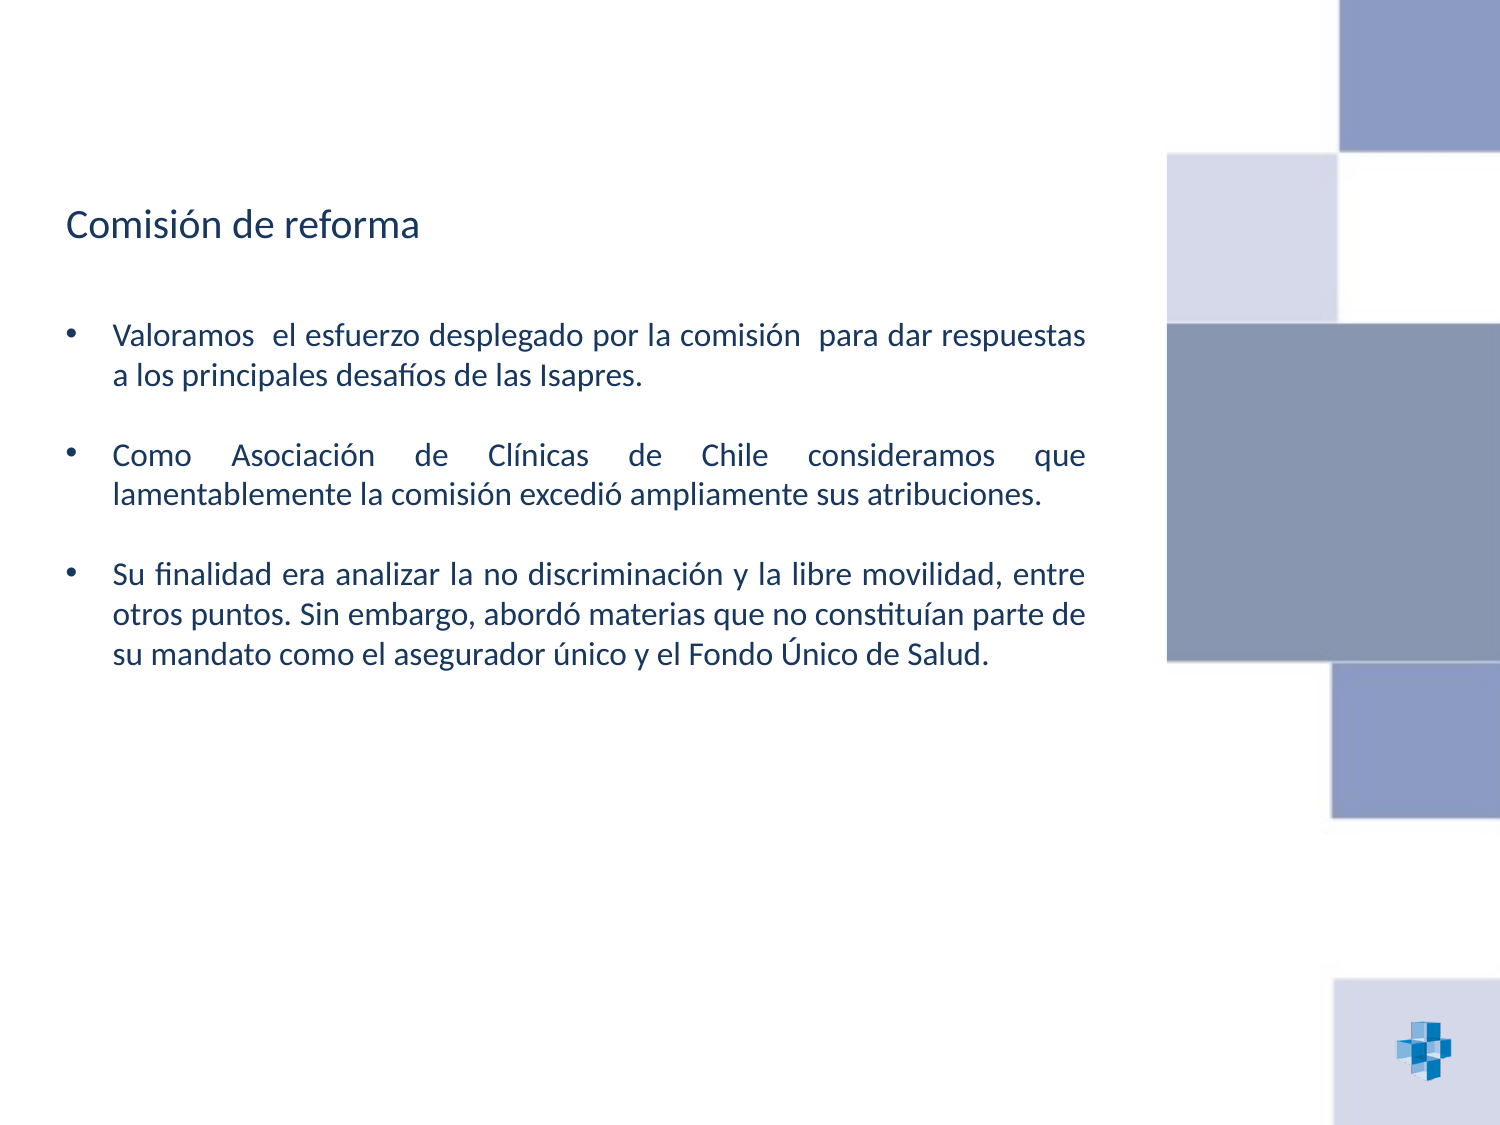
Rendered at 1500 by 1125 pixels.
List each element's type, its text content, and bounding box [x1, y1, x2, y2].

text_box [1333, 1021, 1500, 1110]
title Comisión de reforma [51, 152, 526, 293]
picture [1166, 0, 1500, 1125]
text_box Valoramos el esfuerzo desplegado por la comisión para dar respuestas a los principales desafíos de las Isapres. Como Asociación de Clínicas de Chile consideramos que lamentablemente la comisión excedió ampliamente sus atribuciones. Su finalidad era analizar la no discriminación y la libre movilidad, entre otros puntos. Sin embargo, abordó materias que no constituían parte de su mandato como el asegurador único y el Fondo Único de Salud. [50, 305, 1103, 680]
